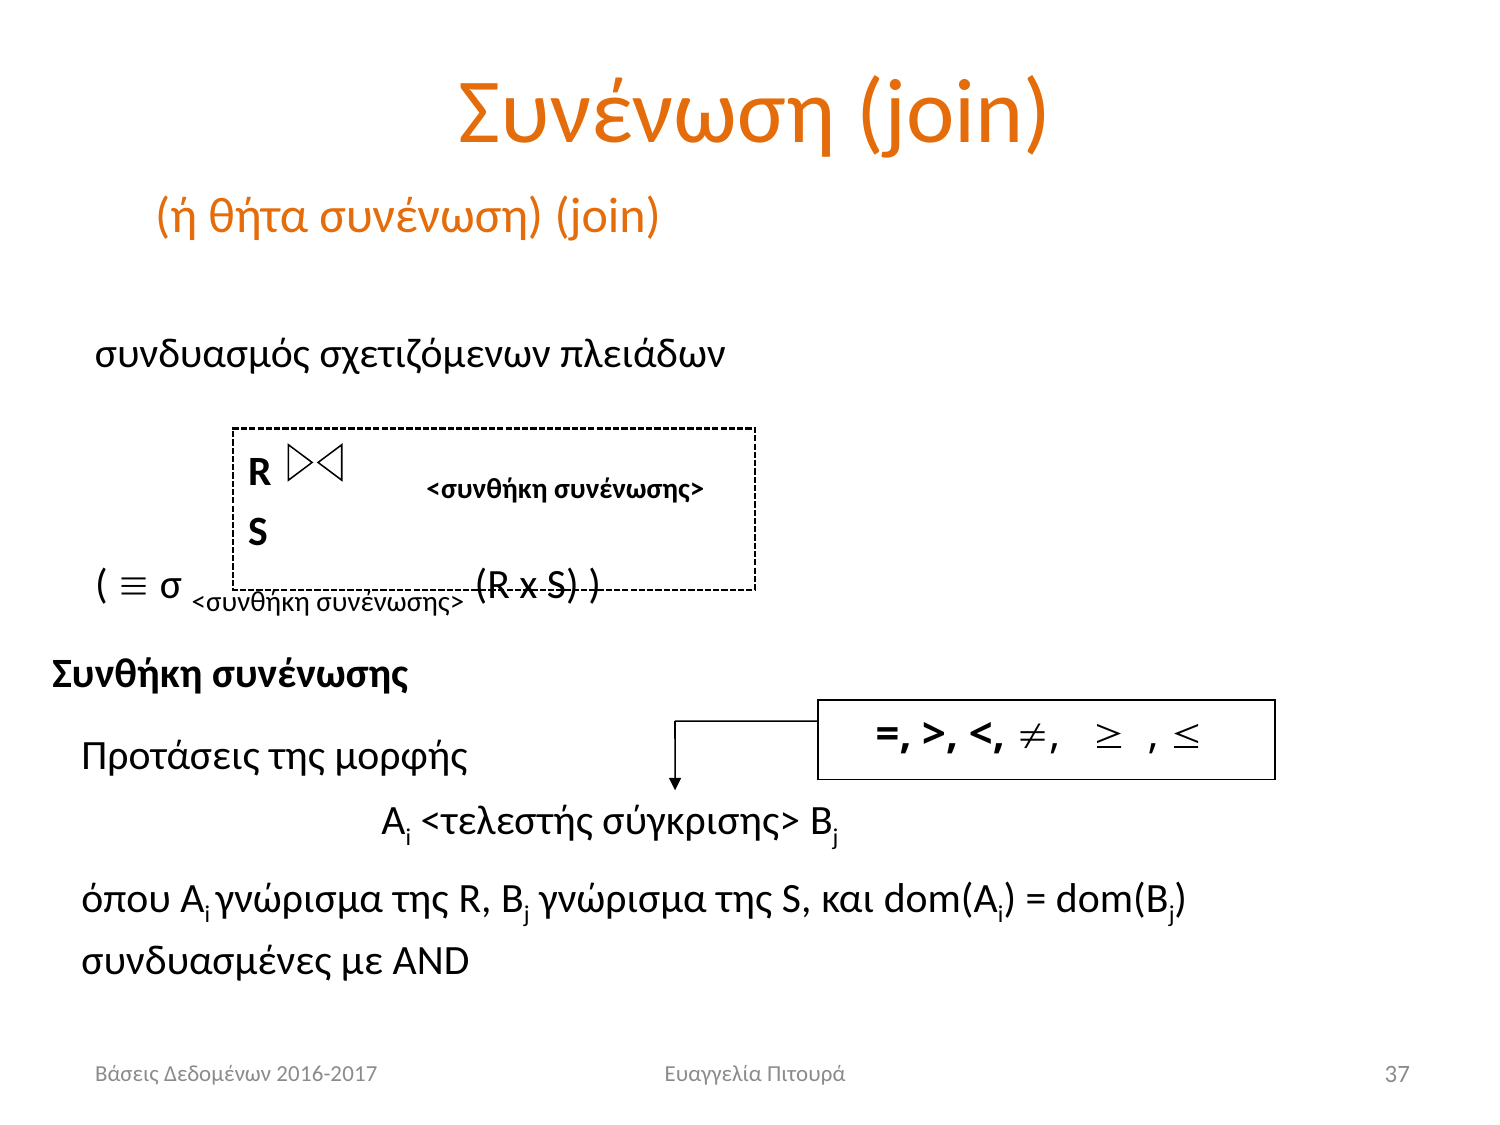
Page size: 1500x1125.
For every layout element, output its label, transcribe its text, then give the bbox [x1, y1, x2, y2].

text_box Προτάσεις της μορφής [66, 720, 588, 786]
text_box συνδυασμένες με AND [66, 925, 975, 991]
text_box Ai <τελεστής σύγκρισης> Bj όπου Ai γνώρισμα της R, Bj γνώρισμα της S, και dom(Ai) = dom(Bj) [66, 785, 1438, 935]
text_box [674, 699, 1276, 791]
footer Ευαγγελία Πιτουρά [517, 1042, 993, 1103]
slide_number Βάσεις Δεδομένων 2016-2017 [80, 1042, 431, 1103]
text_box Συνθήκη συνένωσης [37, 638, 646, 703]
text_box συνδυασμός σχετιζόμενων πλειάδων [80, 318, 1164, 384]
text_box (ή θήτα συνένωση) (join) [140, 200, 1291, 251]
text_box R <συνθήκη συνένωσης> S [233, 428, 756, 541]
slide_number 37 [1074, 1042, 1425, 1103]
title Συνένωση (join) [80, 11, 1431, 200]
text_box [287, 444, 342, 481]
text_box (  σ <συνθήκη συνένωσης> (R x S) ) [80, 541, 881, 625]
